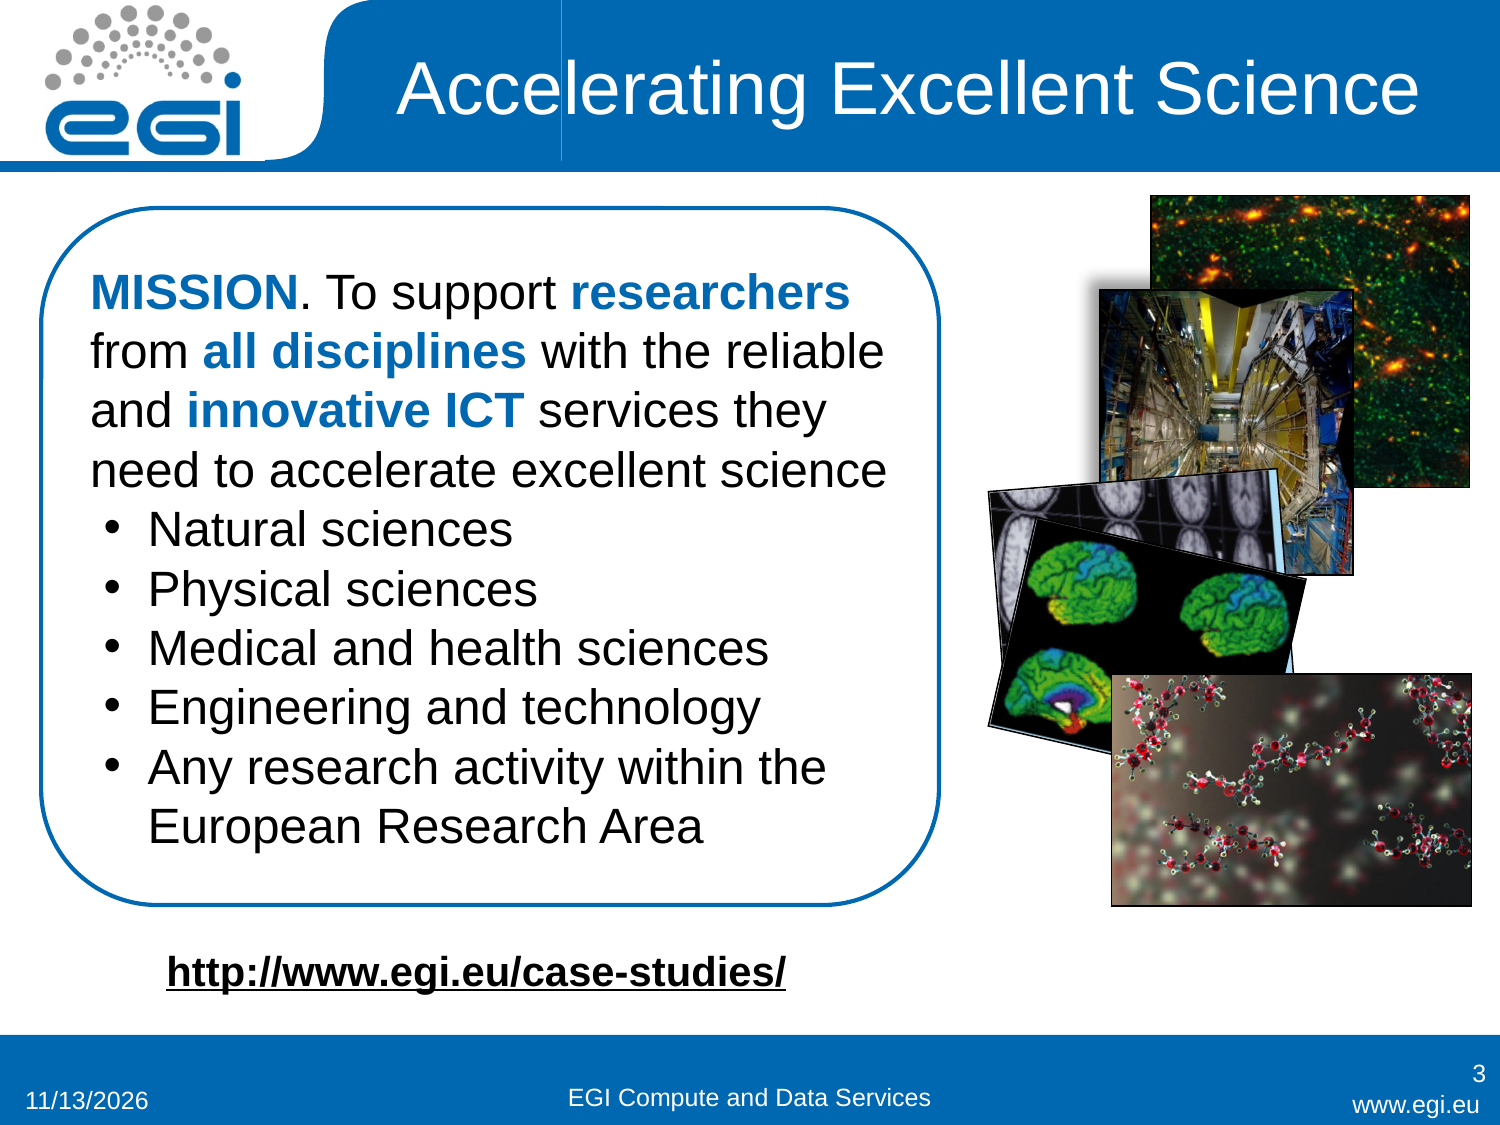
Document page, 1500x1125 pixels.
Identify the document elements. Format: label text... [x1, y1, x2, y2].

picture [990, 196, 1471, 906]
text_box MISSION. To support researchers from all disciplines with the reliable and innovative ICT services they need to accelerate excellent science Natural sciences Physical sciences Medical and health sciences Engineering and technology Any research activity within the European Research Area [39, 205, 942, 908]
picture [0, 0, 265, 161]
title Accelerating Excellent Science [348, 19, 1471, 161]
text_box http://www.egi.eu/case-studies/ [145, 926, 835, 1014]
slide_number 3 [1151, 1042, 1500, 1103]
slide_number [10, 1061, 361, 1122]
footer EGI Compute and Data Services [512, 1058, 988, 1119]
